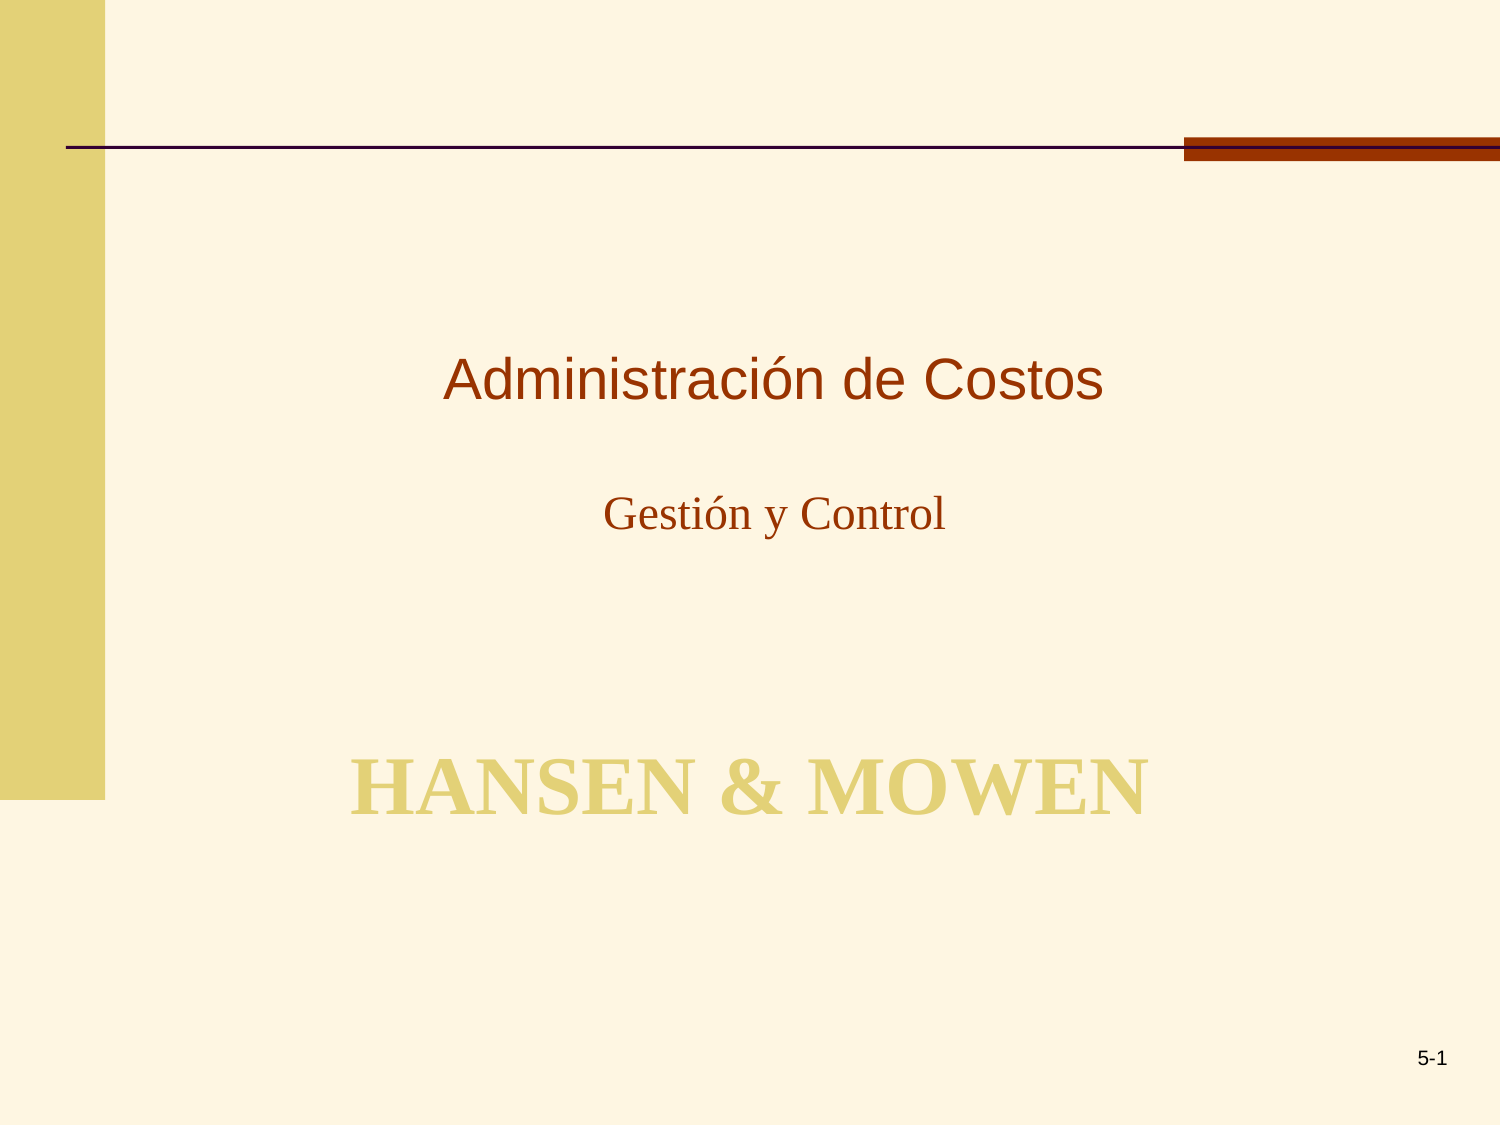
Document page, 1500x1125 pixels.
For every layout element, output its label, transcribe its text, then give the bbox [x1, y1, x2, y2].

subtitle HANSEN & MOWEN [225, 725, 1275, 925]
title Administración de Costos Gestión y Control [137, 312, 1413, 725]
slide_number 5-1 [1350, 1037, 1463, 1063]
